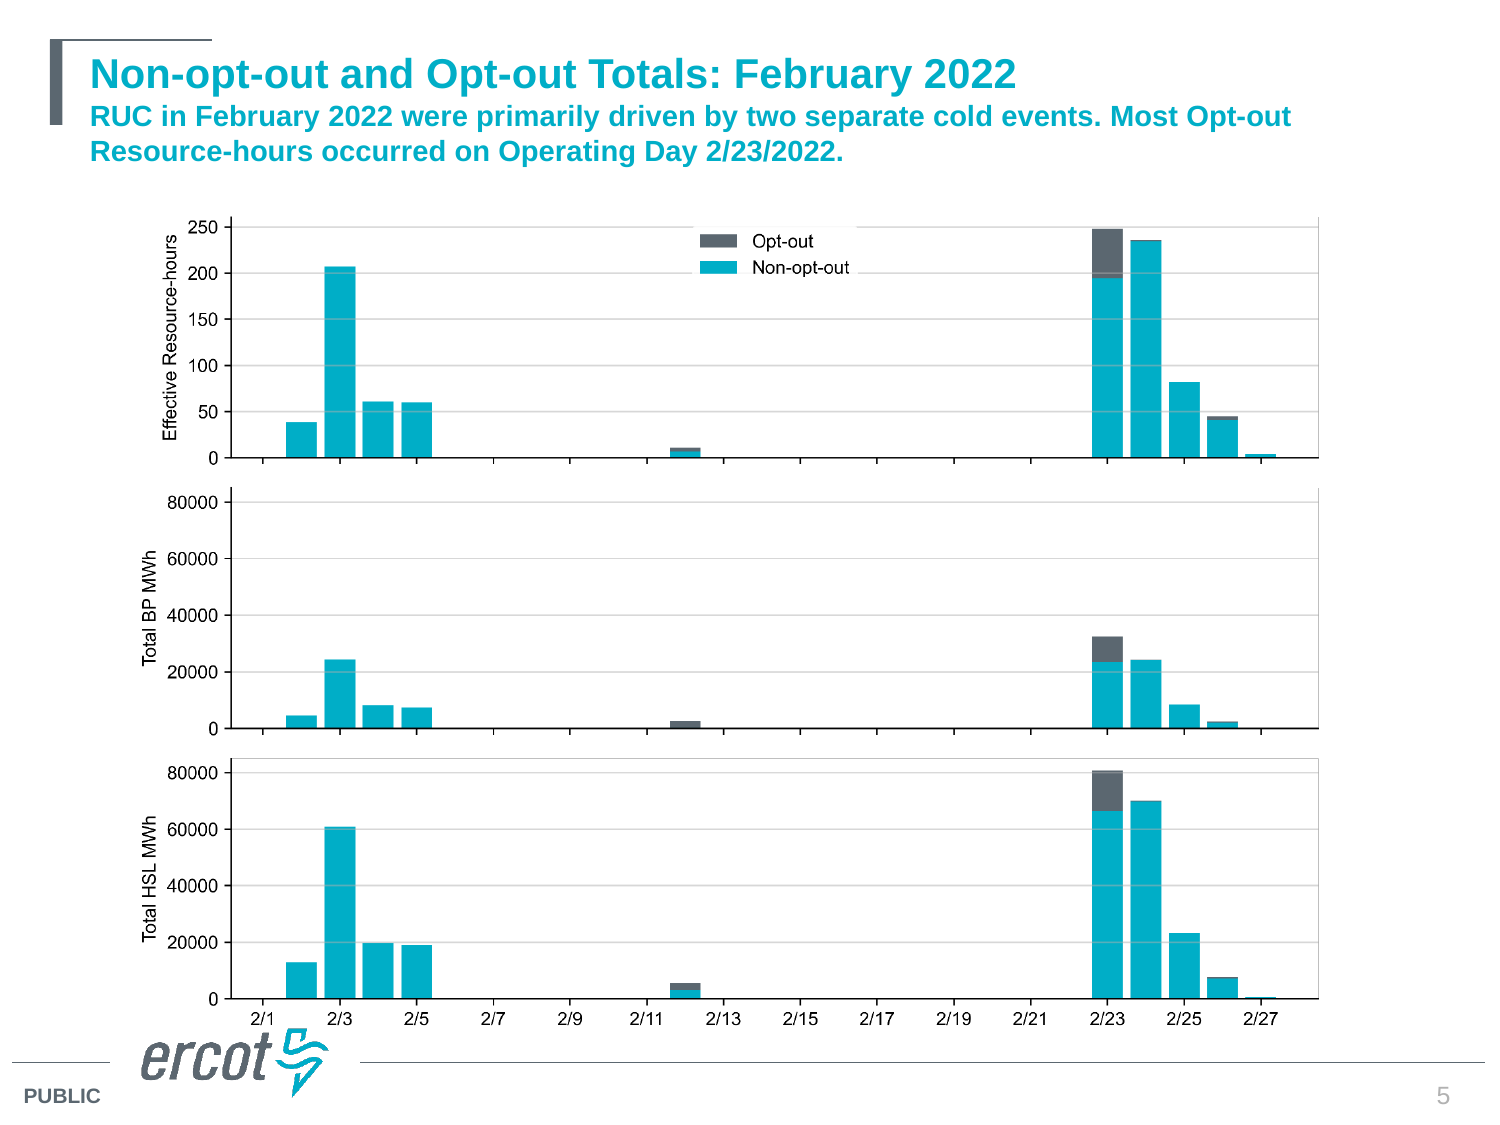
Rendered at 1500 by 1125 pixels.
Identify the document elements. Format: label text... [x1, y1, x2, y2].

slide_number 5 [1400, 1076, 1488, 1113]
picture [121, 196, 1338, 1100]
title Non-opt-out and Opt-out Totals: February 2022 RUC in February 2022 were primarily driven by two separate cold events. Most Opt-out Resource-hours occurred on Operating Day 2/23/2022. [75, 39, 1450, 100]
